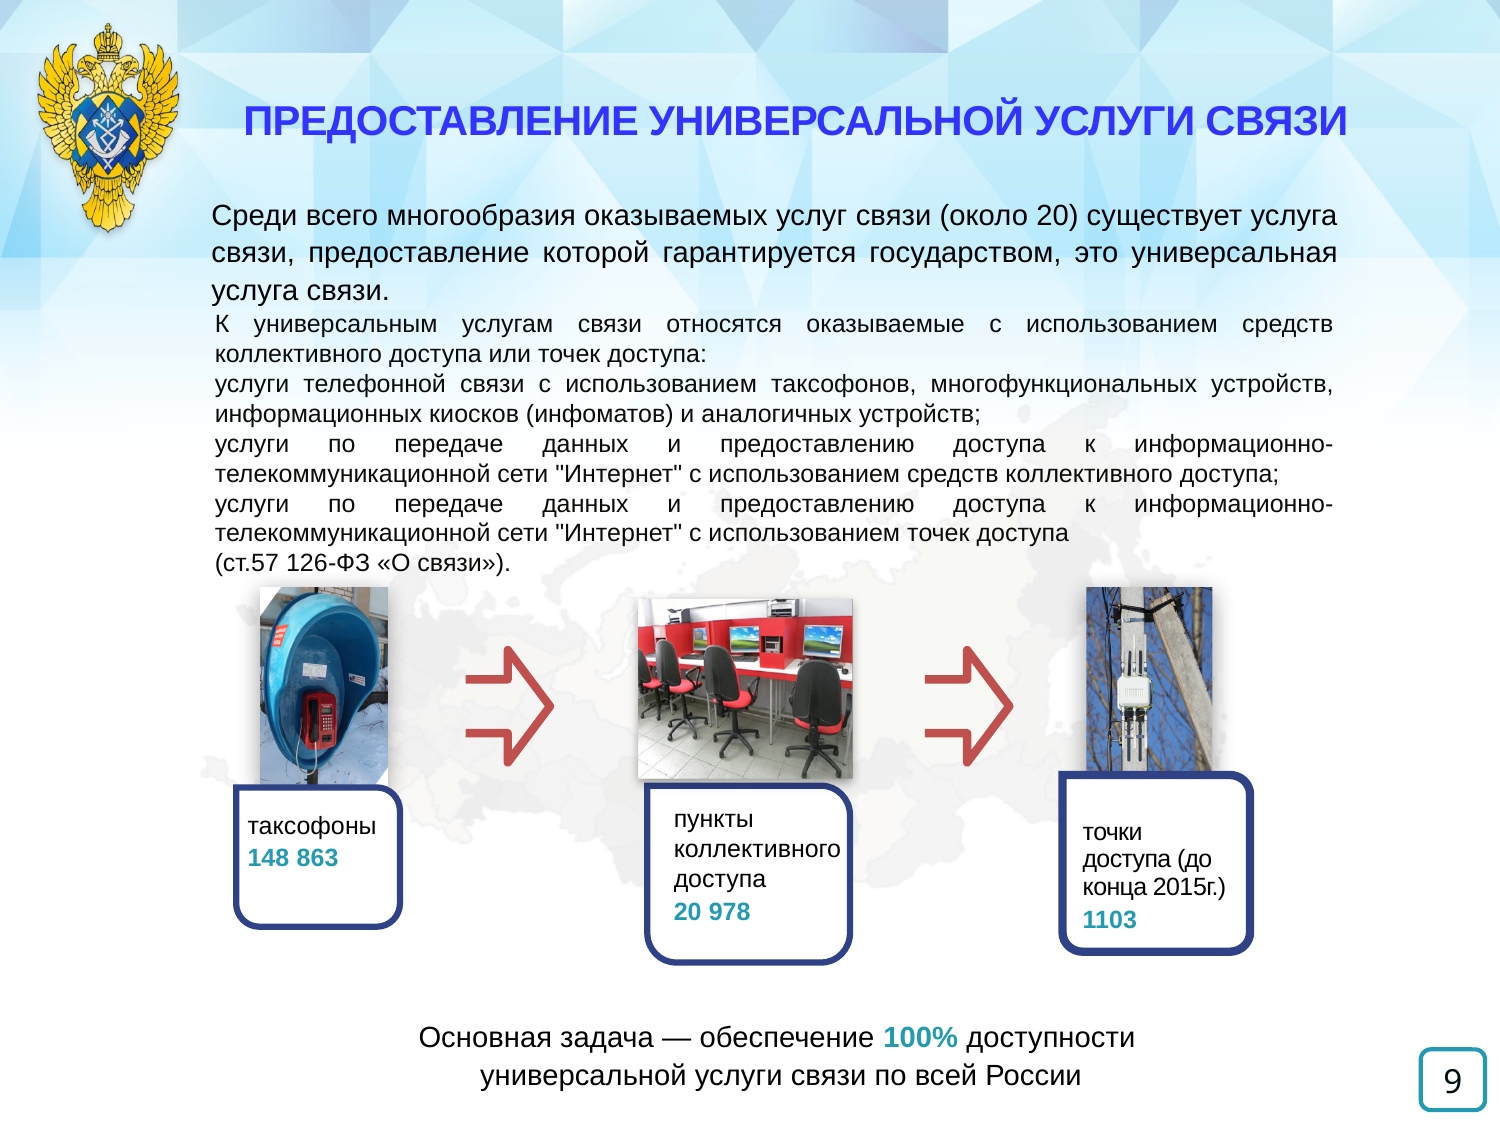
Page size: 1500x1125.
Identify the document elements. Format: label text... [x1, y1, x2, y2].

text_box [645, 938, 852, 965]
text_box ПРЕДОСТАВЛЕНИЕ УНИВЕРСАЛЬНОЙ УСЛУГИ СВЯЗИ [228, 87, 1363, 150]
text_box К универсальным услугам связи относятся оказываемые с использованием средств коллективного доступа или точек доступа: услуги телефонной связи с использованием таксофонов, многофункциональных устройств, информационных киосков (инфоматов) и аналогичных устройств; услуги по передаче данных и предоставлению доступа к информационно-телекоммуникационной сети "Интернет" с использованием средств коллективного доступа; услуги по передаче данных и предоставлению доступа к информационно-телекоммуникационной сети "Интернет" с использованием точек доступа (ст.57 126-ФЗ «О связи»). [200, 299, 1350, 585]
text_box 9 [1418, 1047, 1488, 1113]
picture [0, 0, 1500, 929]
text_box Основная задача — обеспечение 100% доступности универсальной услуги связи по всей России [200, 1008, 1363, 1099]
text_box [1061, 776, 1253, 954]
text_box Среди всего многообразия оказываемых услуг связи (около 20) существует услуга связи, предоставление которой гарантируется государством, это универсальная услуга связи. [200, 187, 1350, 299]
